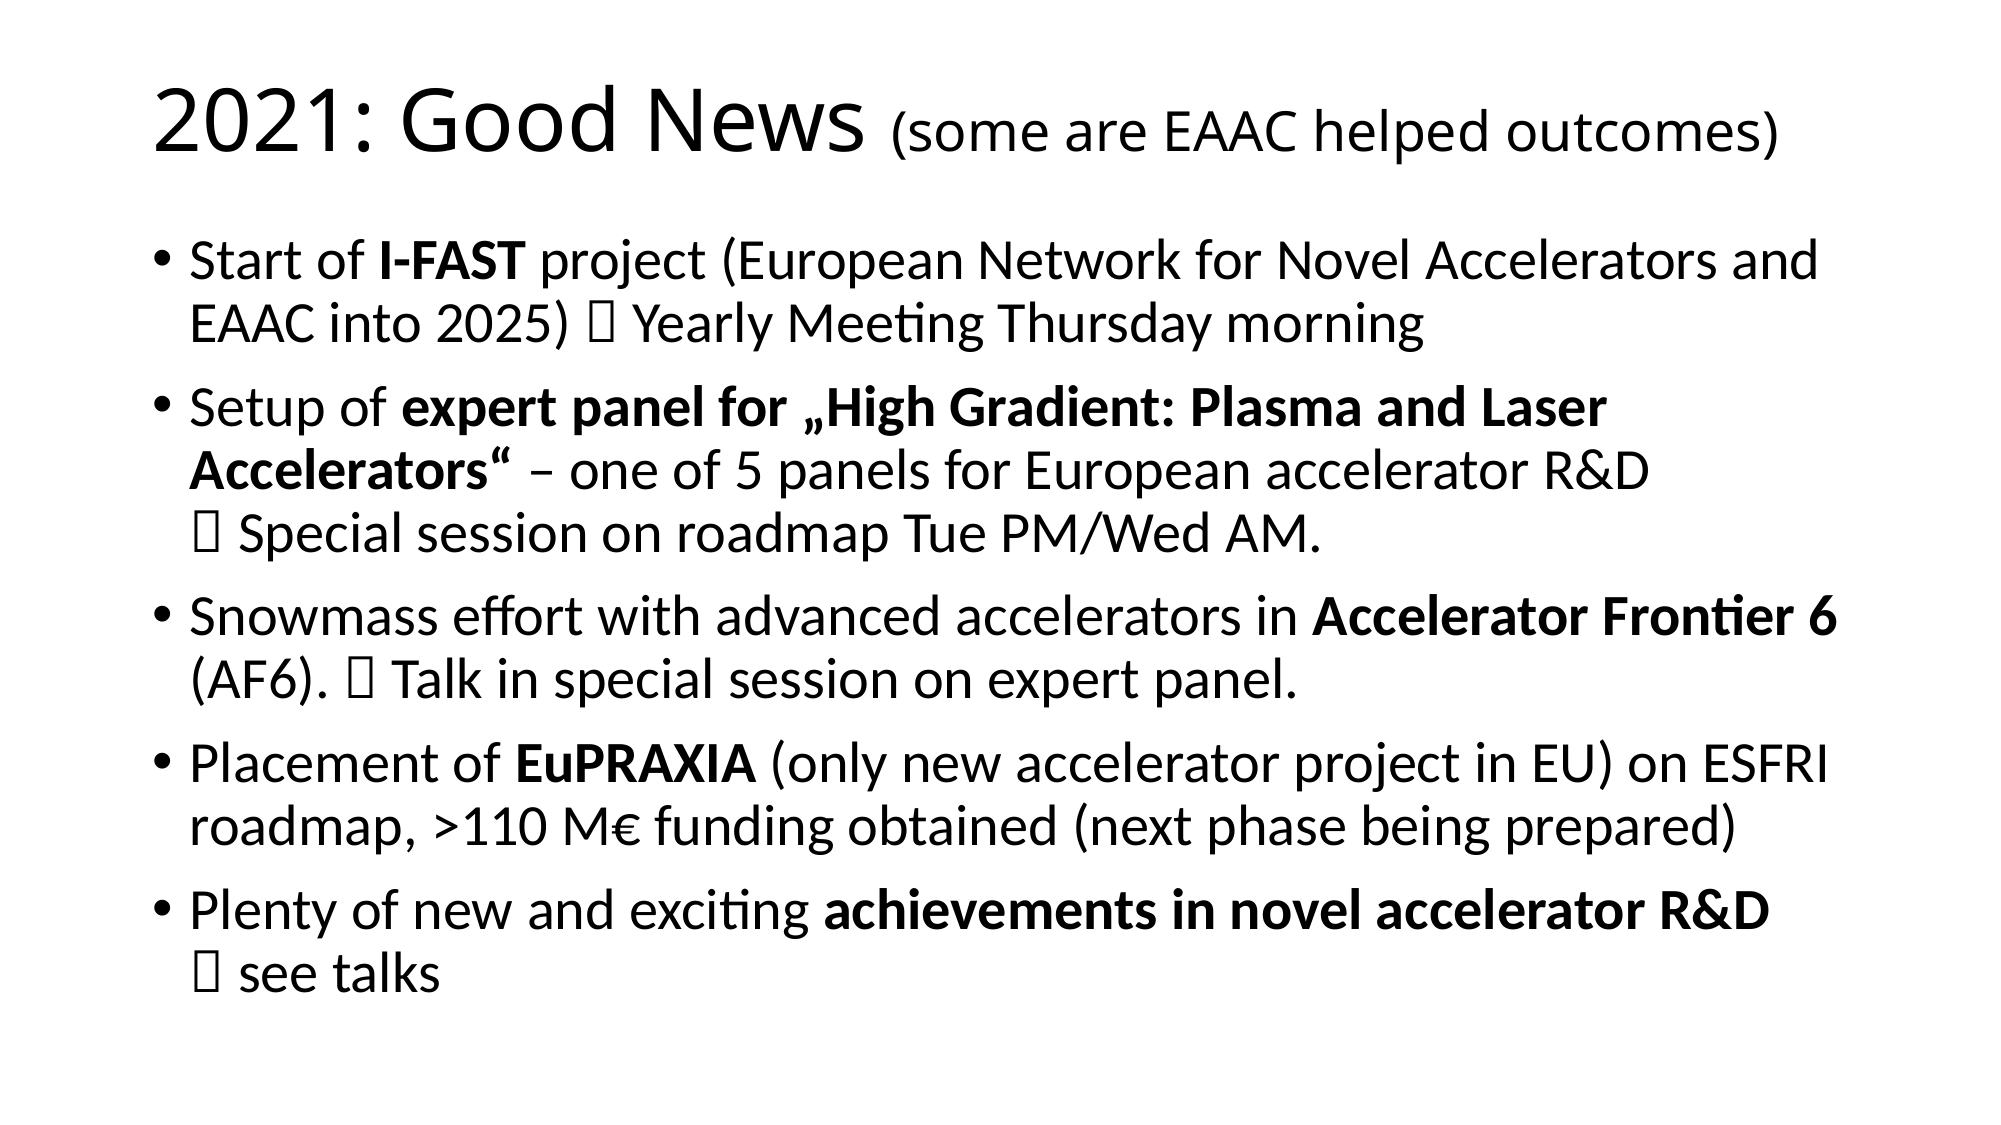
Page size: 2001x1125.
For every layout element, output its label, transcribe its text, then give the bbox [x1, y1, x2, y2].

title 2021: Good News (some are EAAC helped outcomes) [137, 59, 1863, 187]
list Start of I-FAST project (European Network for Novel Accelerators and EAAC into 2025)  Yearly Meeting Thursday morning Setup of expert panel for „High Gradient: Plasma and Laser Accelerators“ – one of 5 panels for European accelerator R&D  Special session on roadmap Tue PM/Wed AM. Snowmass effort with advanced accelerators in Accelerator Frontier 6 (AF6).  Talk in special session on expert panel. Placement of EuPRAXIA (only new accelerator project in EU) on ESFRI roadmap, >110 M€ funding obtained (next phase being prepared) Plenty of new and exciting achievements in novel accelerator R&D  see talks [137, 221, 1863, 936]
